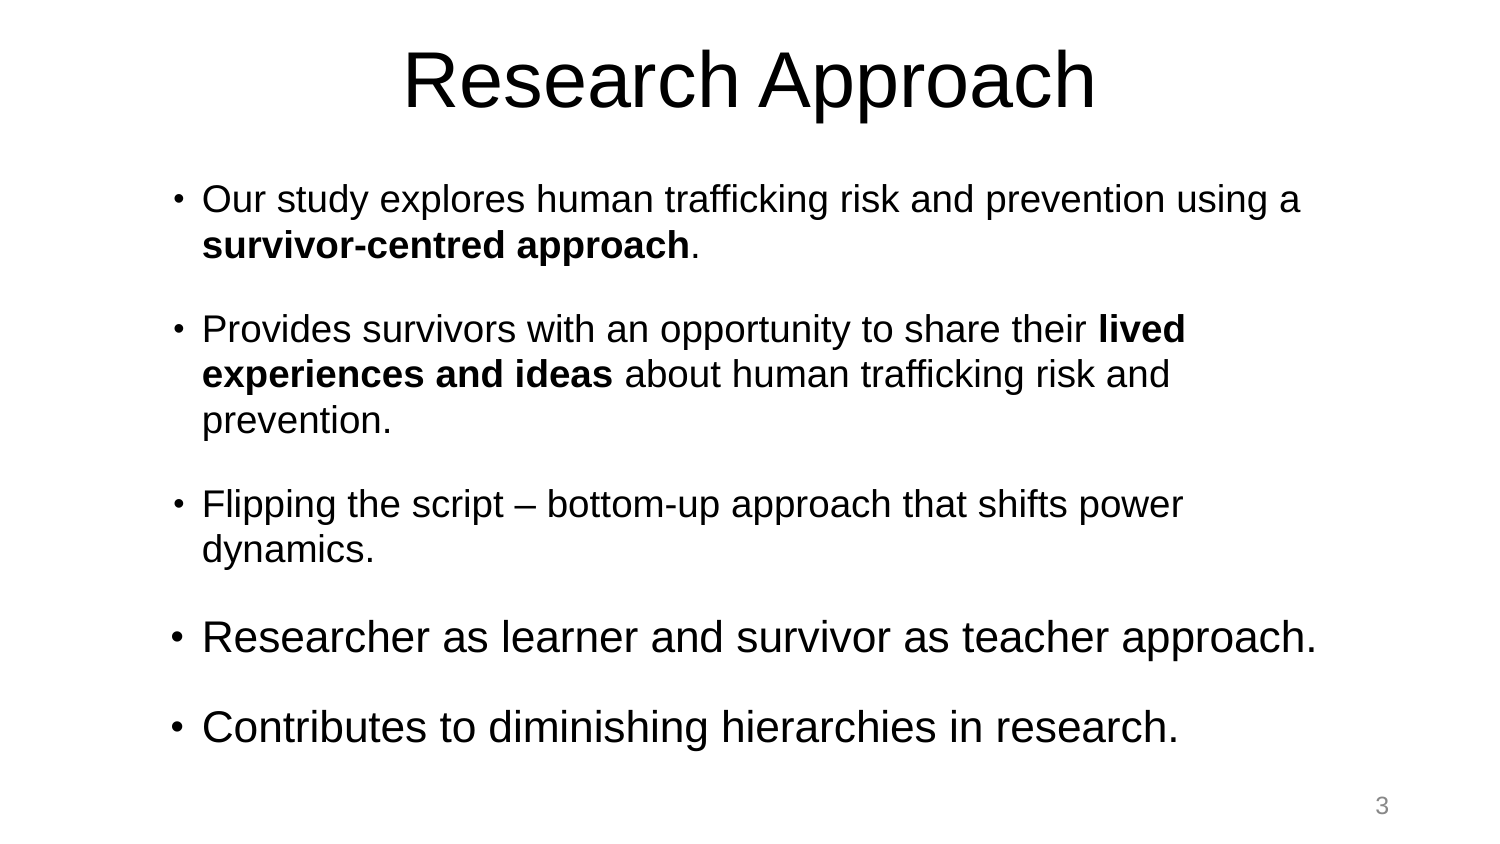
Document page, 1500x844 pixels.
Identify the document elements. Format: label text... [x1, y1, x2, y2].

title Research Approach [103, 0, 1397, 164]
list Our study explores human trafficking risk and prevention using a survivor-centred approach. Provides survivors with an opportunity to share their lived experiences and ideas about human trafficking risk and prevention. Flipping the script – bottom-up approach that shifts power dynamics. Researcher as learner and survivor as teacher approach. Contributes to diminishing hierarchies in research. [157, 168, 1343, 805]
slide_number ‹#› [1365, 552, 1397, 844]
